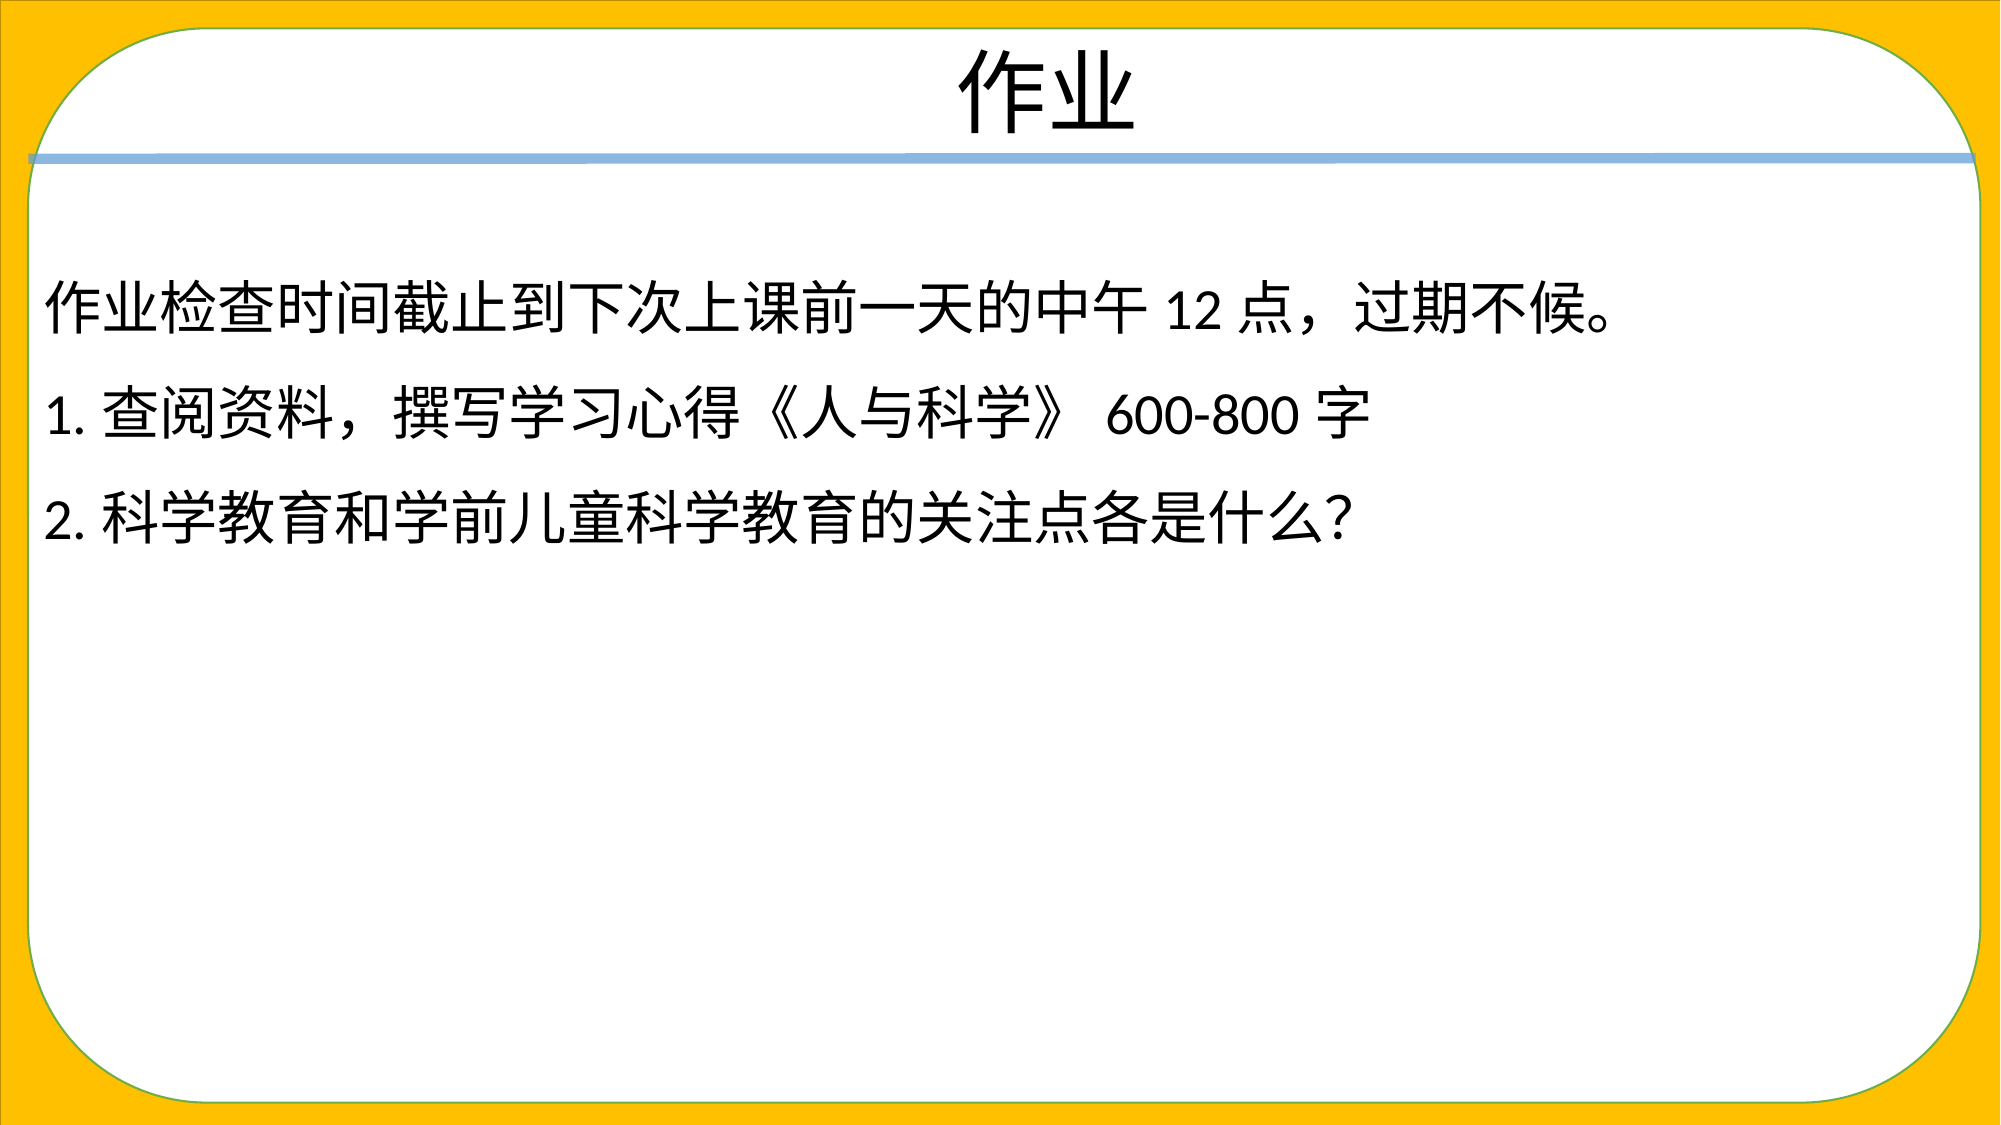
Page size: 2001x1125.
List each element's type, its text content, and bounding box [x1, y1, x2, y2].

text_box 作业检查时间截止到下次上课前一天的中午12点，过期不候。 1.查阅资料，撰写学习心得《人与科学》600-800字 2.科学教育和学前儿童科学教育的关注点各是什么？ [28, 159, 1976, 559]
text_box 作业 [47, 27, 2000, 153]
